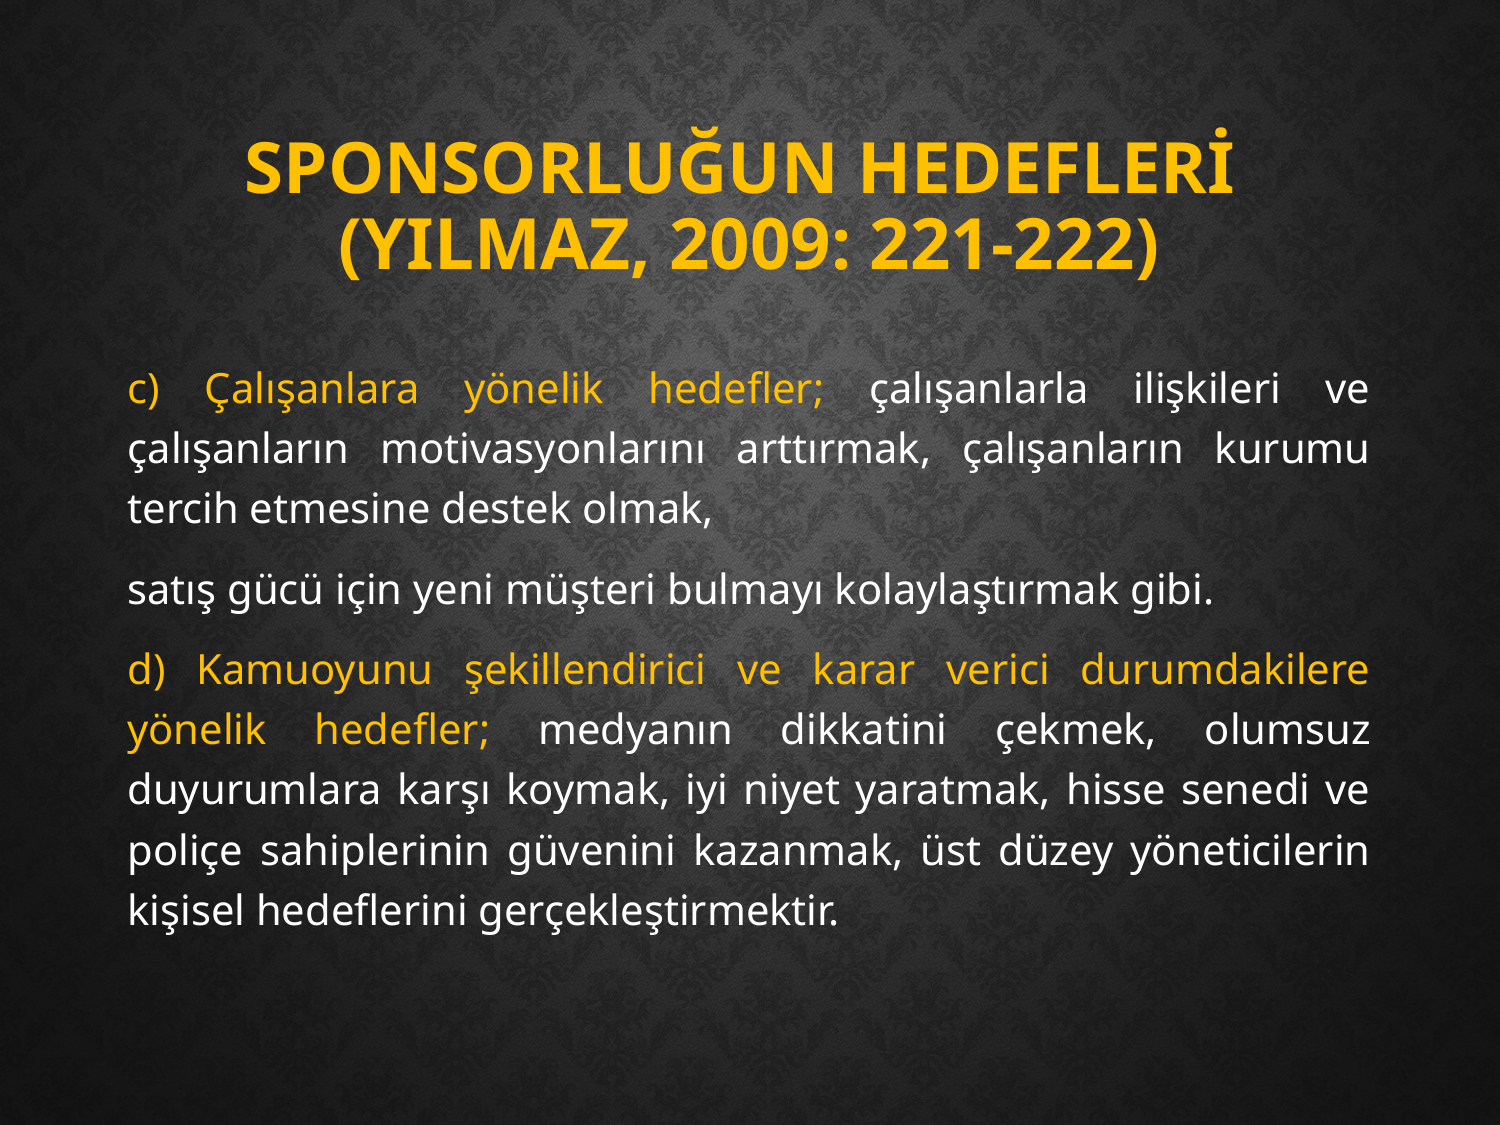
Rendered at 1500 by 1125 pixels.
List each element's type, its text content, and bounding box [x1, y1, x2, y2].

list c) Çalışanlara yönelik hedefler; çalışanlarla ilişkileri ve çalışanların motivasyonlarını arttırmak, çalışanların kurumu tercih etmesine destek olmak, satış gücü için yeni müşteri bulmayı kolaylaştırmak gibi. d) Kamuoyunu şekillendirici ve karar verici durumdakilere yönelik hedefler; medyanın dikkatini çekmek, olumsuz duyurumlara karşı koymak, iyi niyet yaratmak, hisse senedi ve poliçe sahiplerinin güvenini kazanmak, üst düzey yöneticilerin kişisel hedeflerini gerçekleştirmektir. [112, 343, 1387, 1025]
title Sponsorluğun Hedeflerİ (Yılmaz, 2009: 221-222) [112, 99, 1387, 318]
